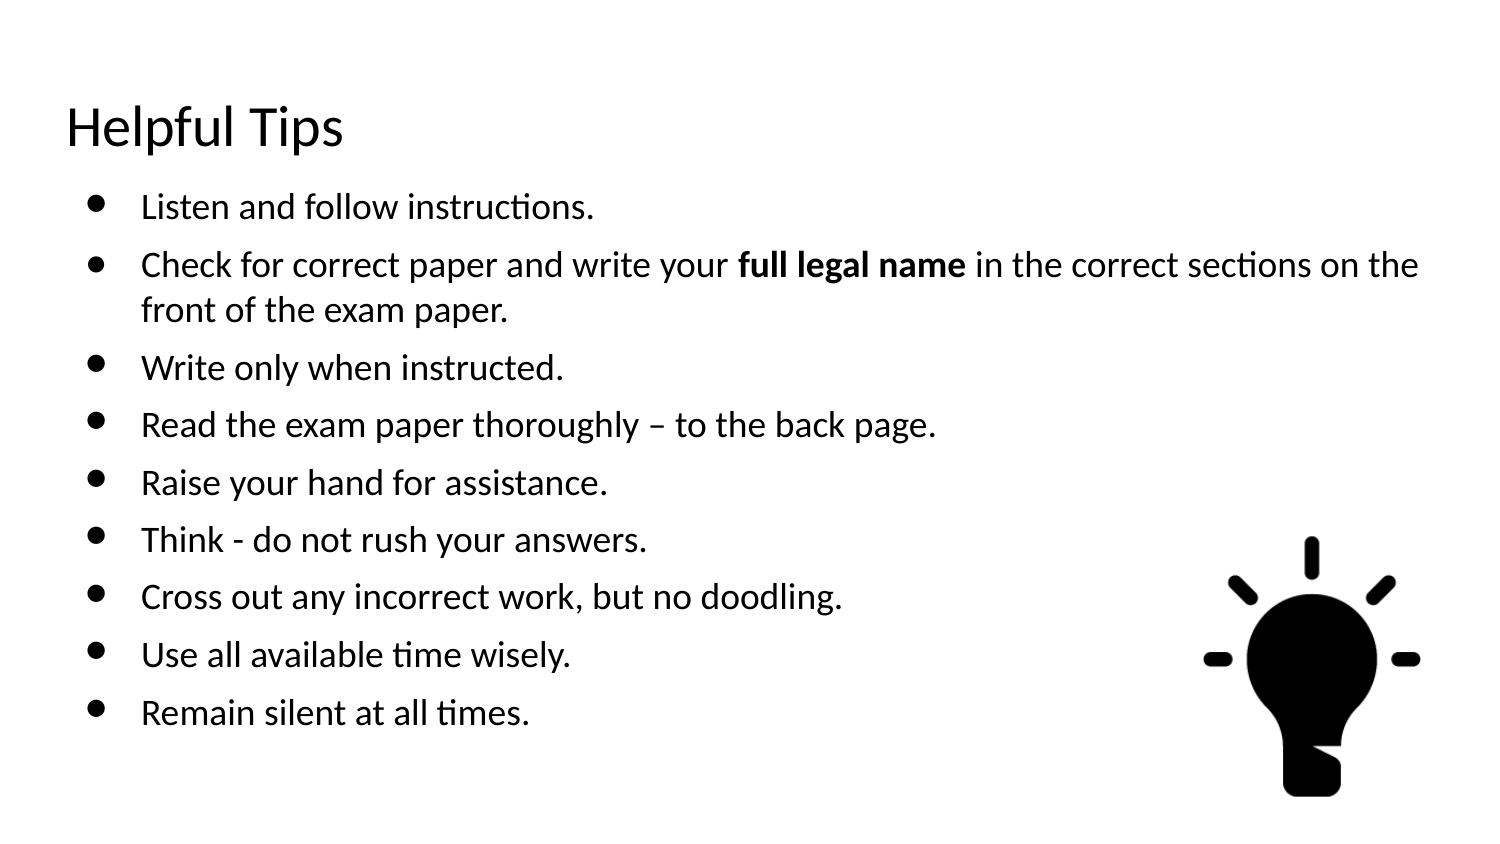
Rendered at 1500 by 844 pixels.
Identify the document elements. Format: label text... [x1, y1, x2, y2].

list Listen and follow instructions. Check for correct paper and write your full legal name in the correct sections on the front of the exam paper. Write only when instructed. Read the exam paper thoroughly – to the back page. Raise your hand for assistance. Think - do not rush your answers. Cross out any incorrect work, but no doodling. Use all available time wisely. Remain silent at all times. [51, 167, 1449, 764]
picture [1175, 531, 1450, 801]
title Helpful Tips [51, 72, 1449, 167]
